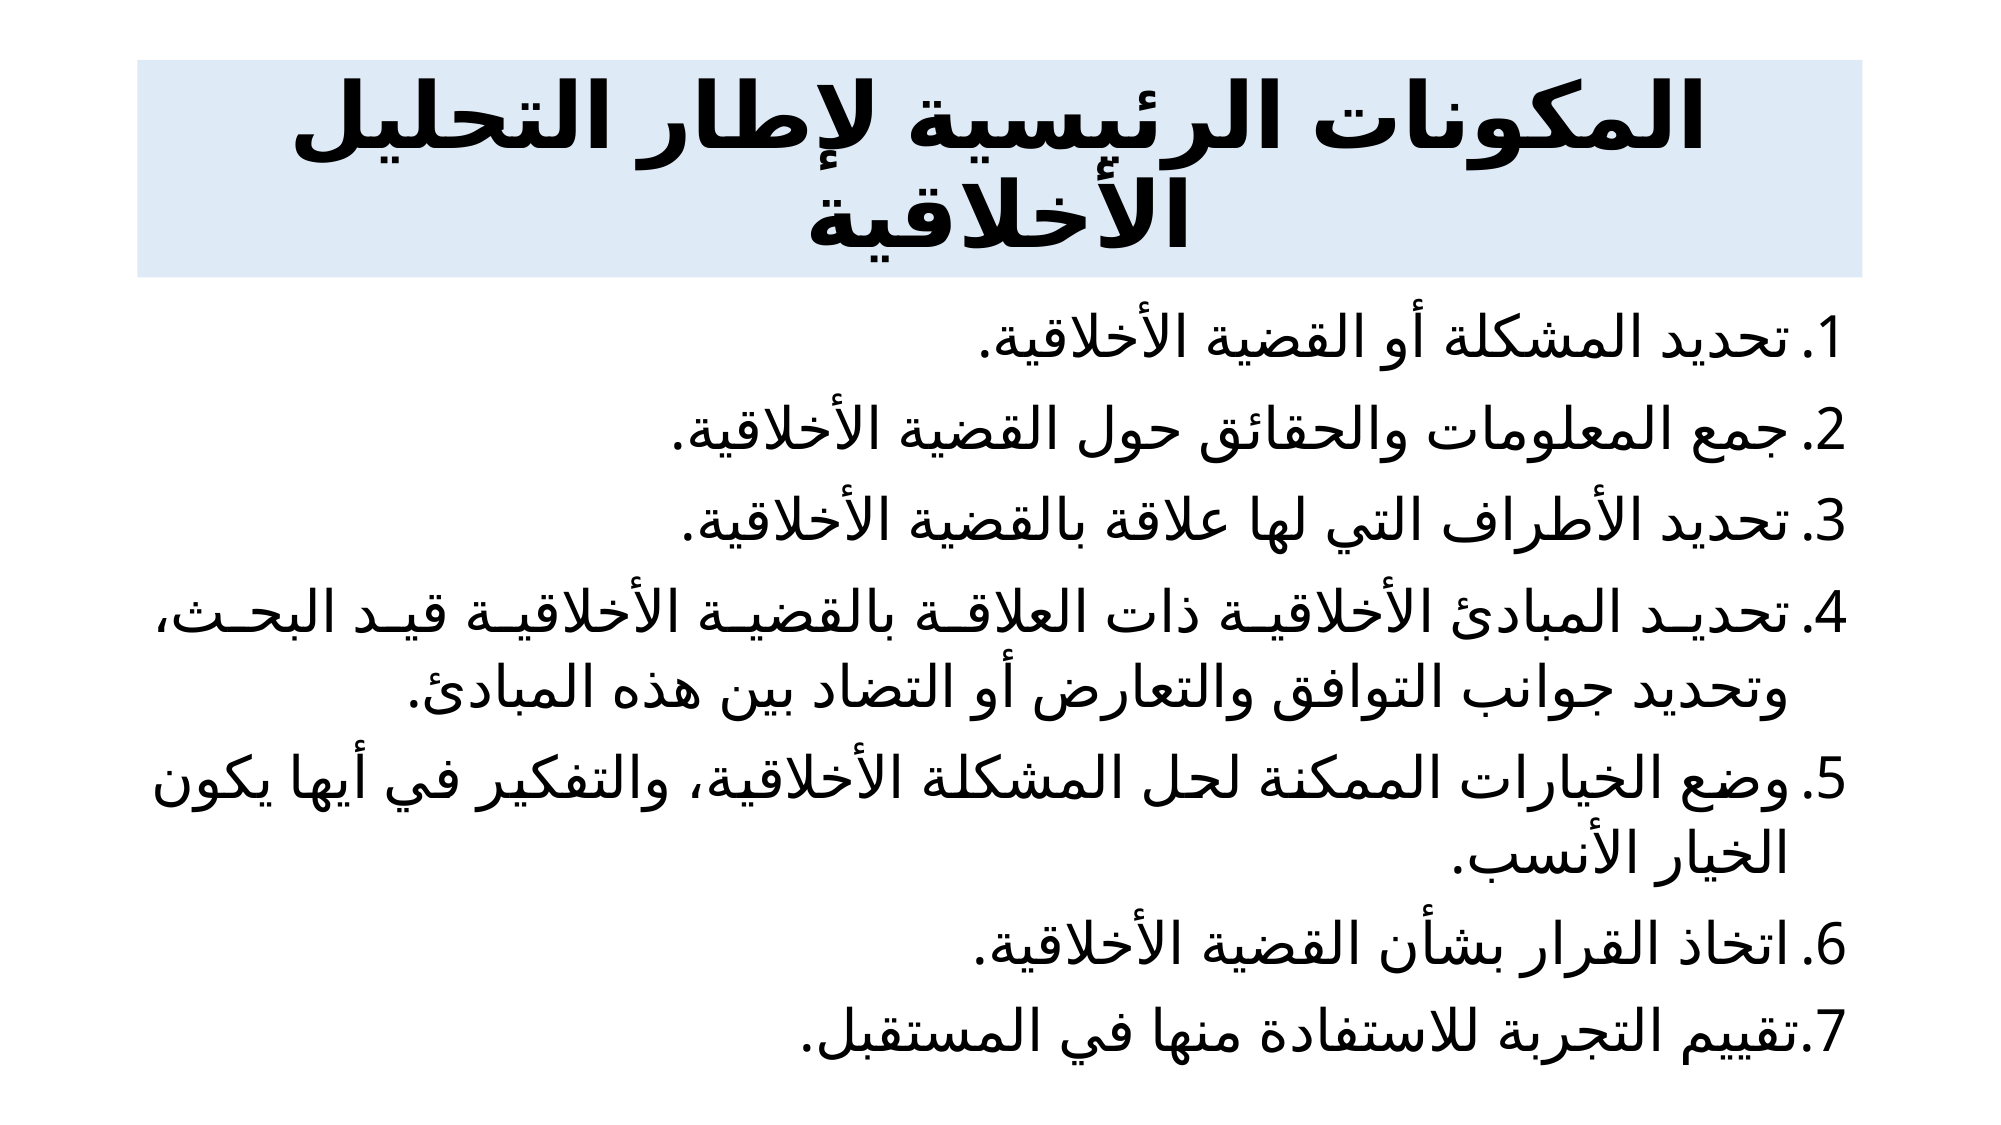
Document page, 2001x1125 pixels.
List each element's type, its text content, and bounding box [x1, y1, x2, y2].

text_box تحديد المشكلة أو القضية الأخلاقية. جمع المعلومات والحقائق حول القضية الأخلاقية. تحديد الأطراف التي لها علاقة بالقضية الأخلاقية. تحديد المبادئ الأخلاقية ذات العلاقة بالقضية الأخلاقية قيد البحث، وتحديد جوانب التوافق والتعارض أو التضاد بين هذه المبادئ. وضع الخيارات الممكنة لحل المشكلة الأخلاقية، والتفكير في أيها يكون الخيار الأنسب. اتخاذ القرار بشأن القضية الأخلاقية. 7.تقييم التجربة للاستفادة منها في المستقبل. [137, 287, 1863, 1071]
title المكونات الرئيسية لإطار التحليل الأخلاقية [137, 59, 1863, 278]
